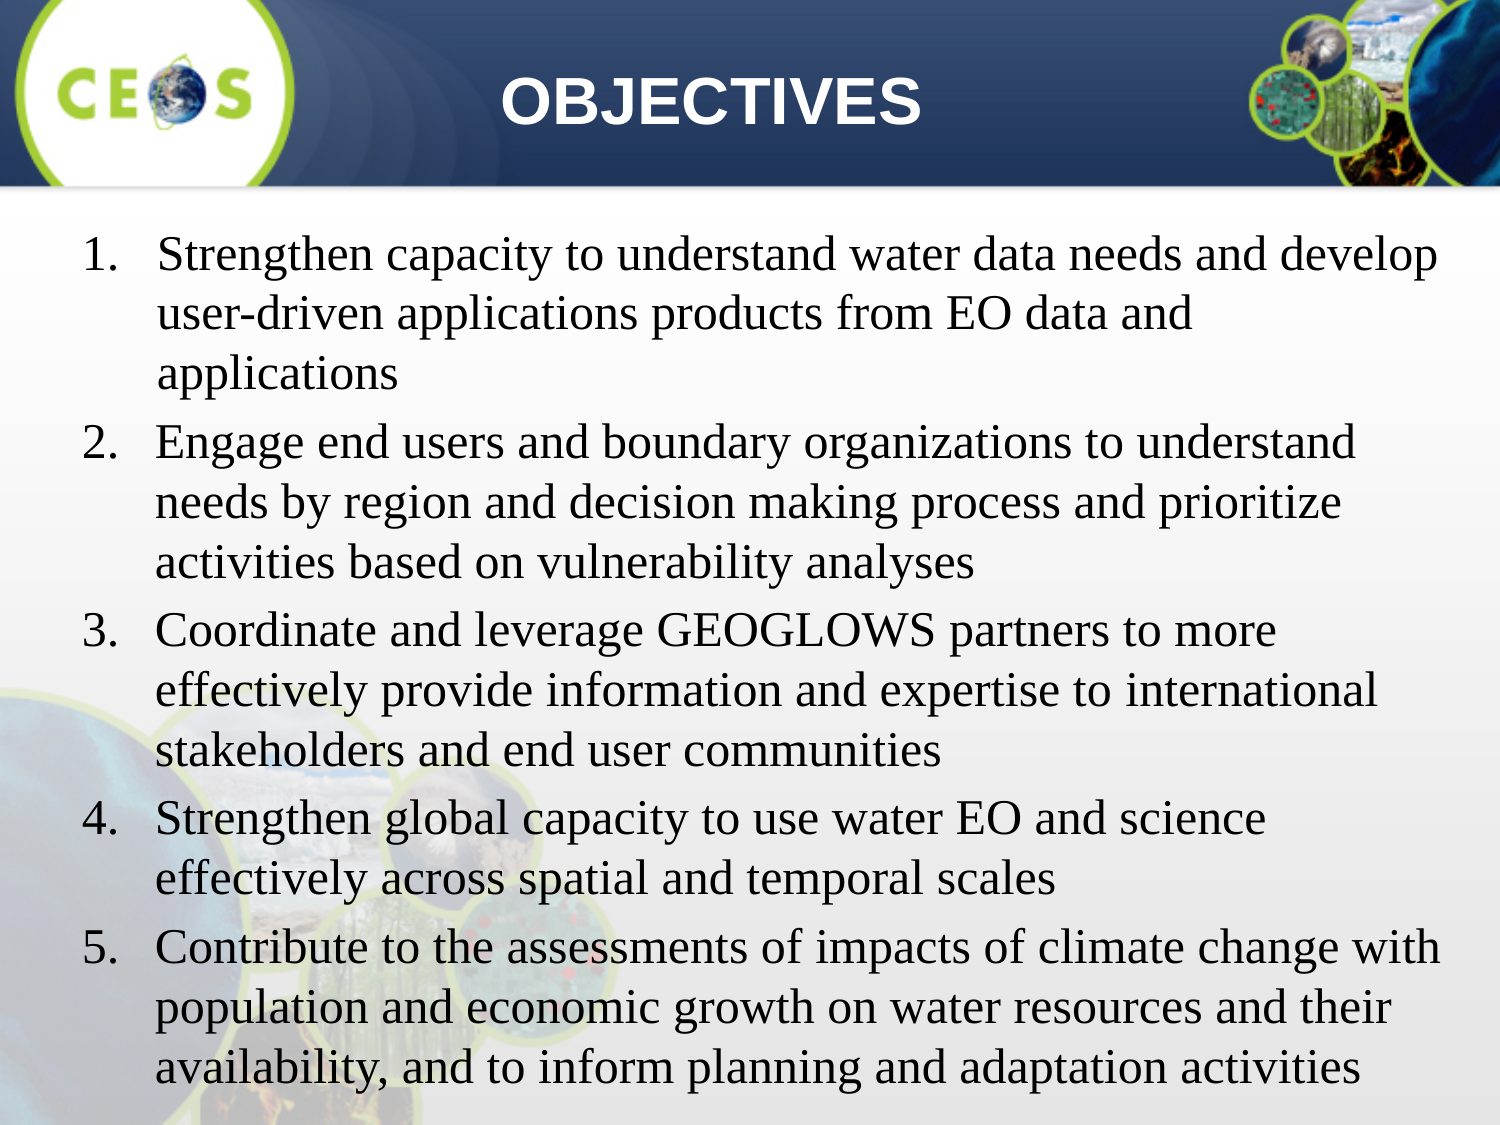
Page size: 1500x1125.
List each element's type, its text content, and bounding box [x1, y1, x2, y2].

picture [0, 0, 1500, 1125]
list Strengthen capacity to understand water data needs and develop user-driven applications products from EO data and applications Engage end users and boundary organizations to understand needs by region and decision making process and prioritize activities based on vulnerability analyses Coordinate and leverage GEOGLOWS partners to more effectively provide information and expertise to international stakeholders and end user communities Strengthen global capacity to use water EO and science effectively across spatial and temporal scales Contribute to the assessments of impacts of climate change with population and economic growth on water resources and their availability, and to inform planning and adaptation activities [64, 212, 1463, 1005]
text_box OBJECTIVES [485, 50, 973, 136]
